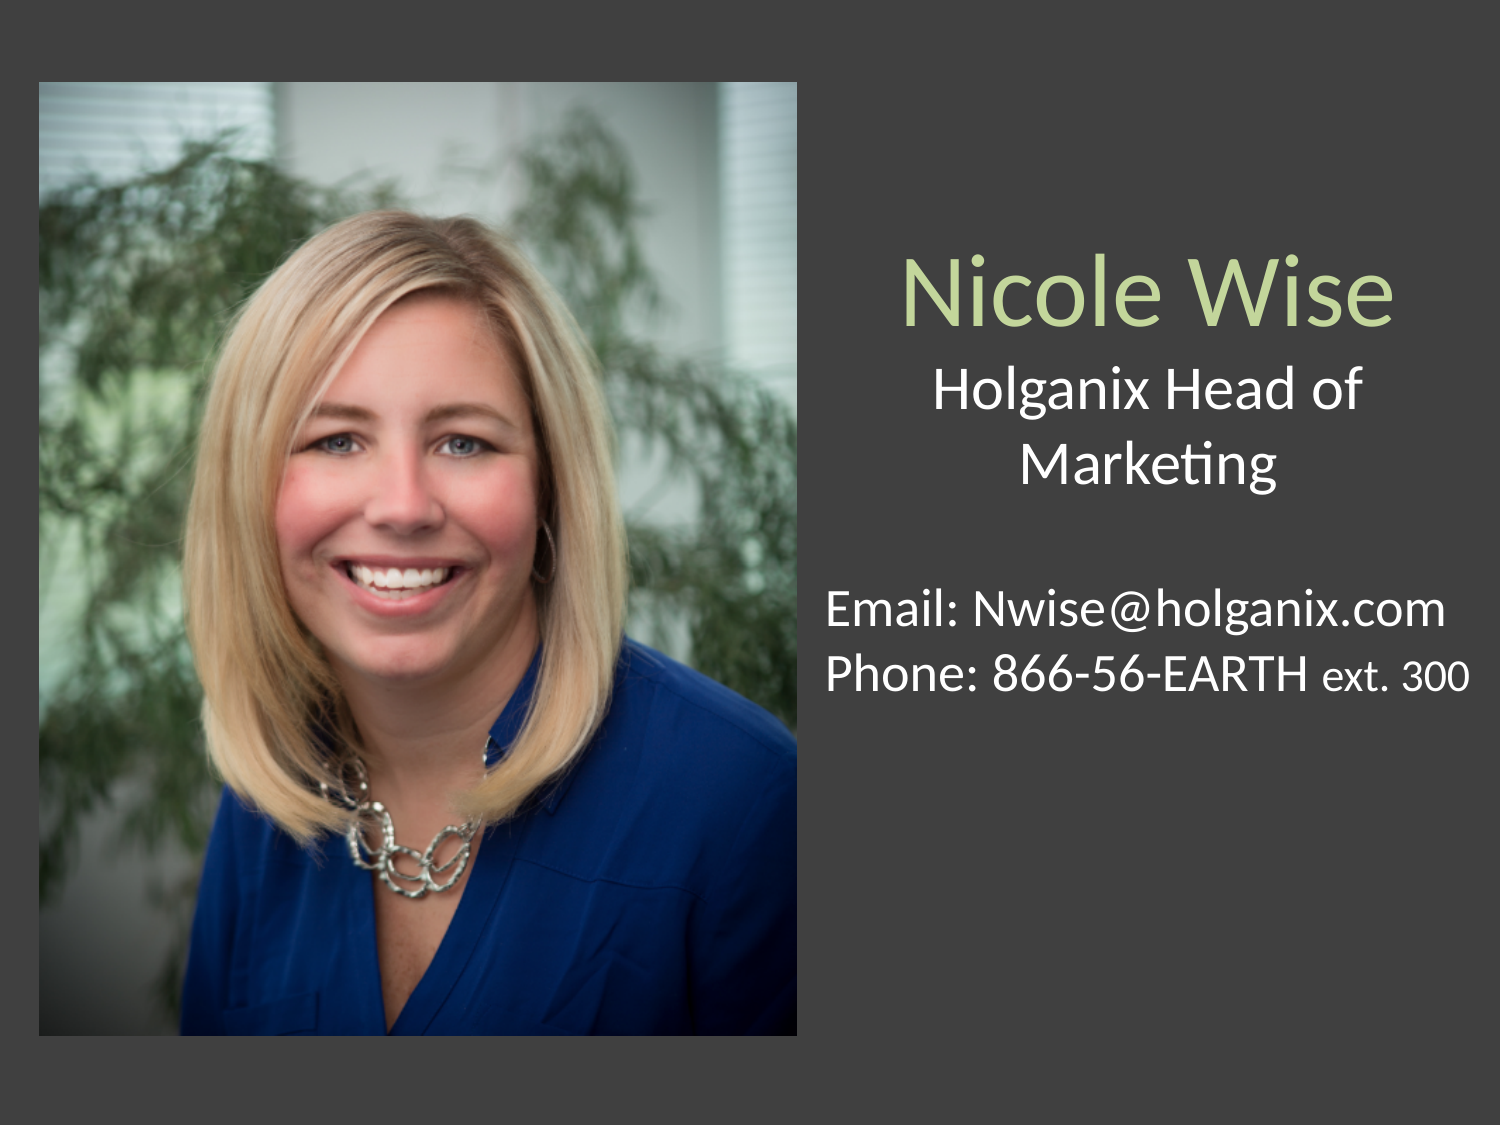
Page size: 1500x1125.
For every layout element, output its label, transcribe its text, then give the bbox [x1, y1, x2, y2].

picture [39, 82, 797, 1037]
text_box Nicole Wise Holganix Head of Marketing Email: Nwise@holganix.com Phone: 866-56-EARTH ext. 300 [810, 214, 1487, 710]
